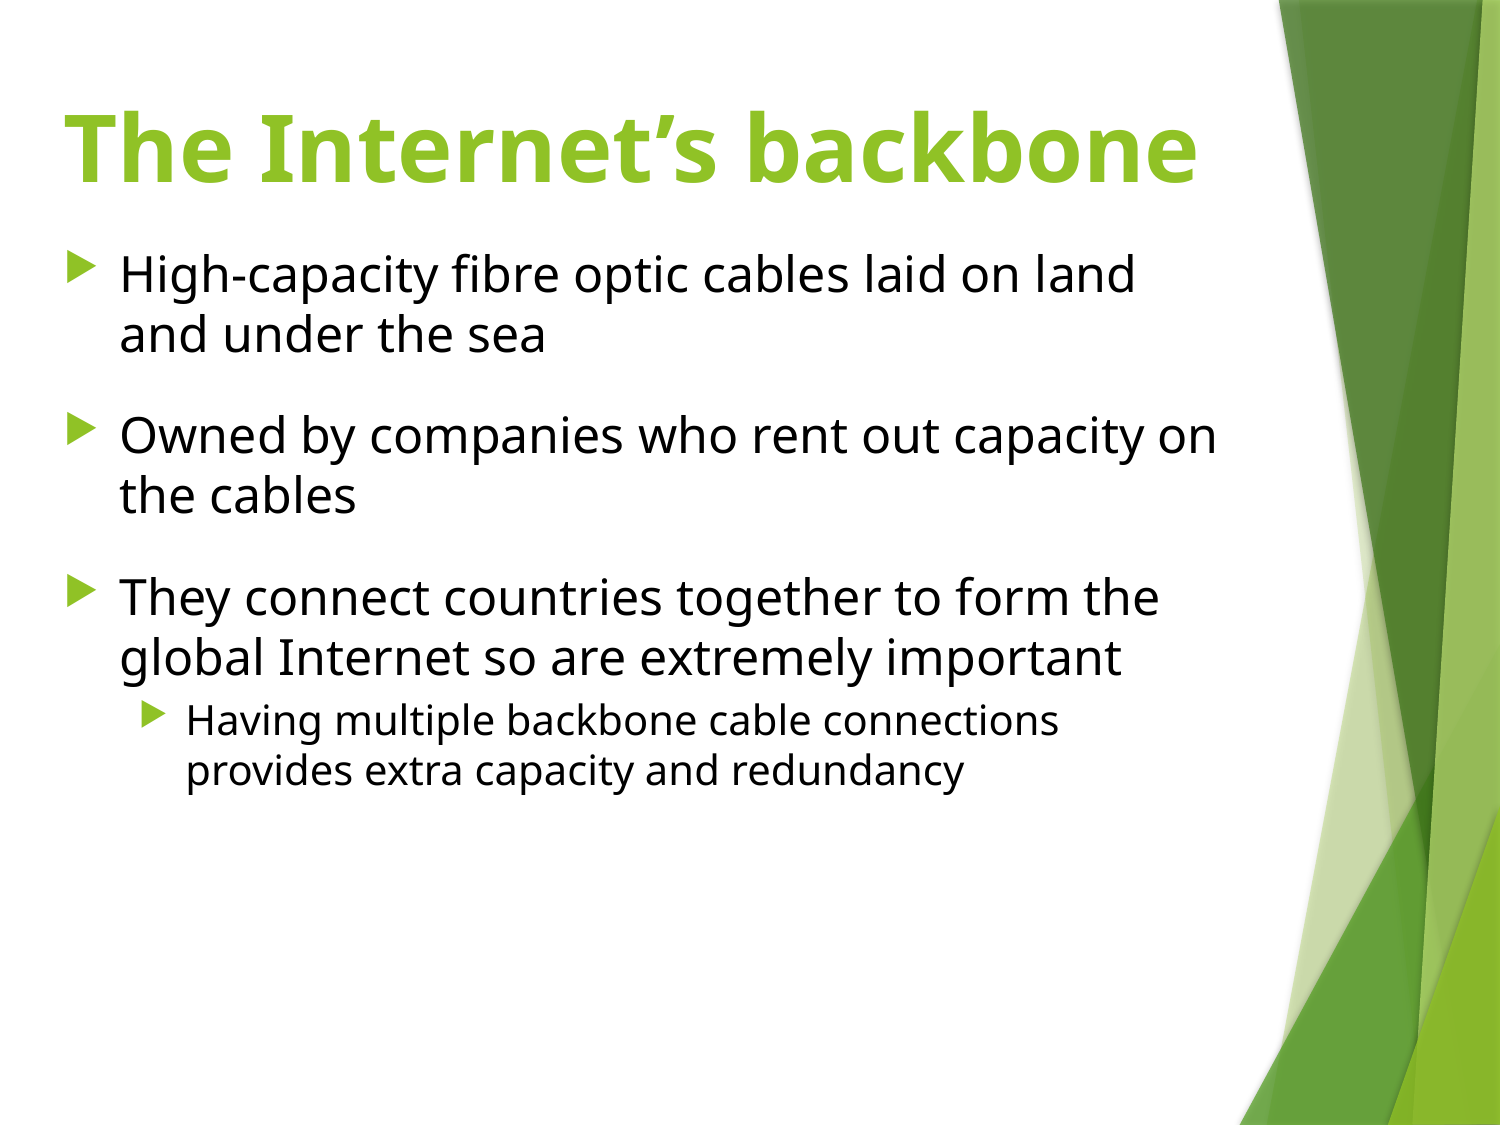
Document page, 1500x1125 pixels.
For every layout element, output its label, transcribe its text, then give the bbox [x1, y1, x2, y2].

list High-capacity fibre optic cables laid on land and under the sea Owned by companies who rent out capacity on the cables They connect countries together to form the global Internet so are extremely important Having multiple backbone cable connections provides extra capacity and redundancy [48, 234, 1240, 1021]
title The Internet’s backbone [48, 55, 1240, 234]
